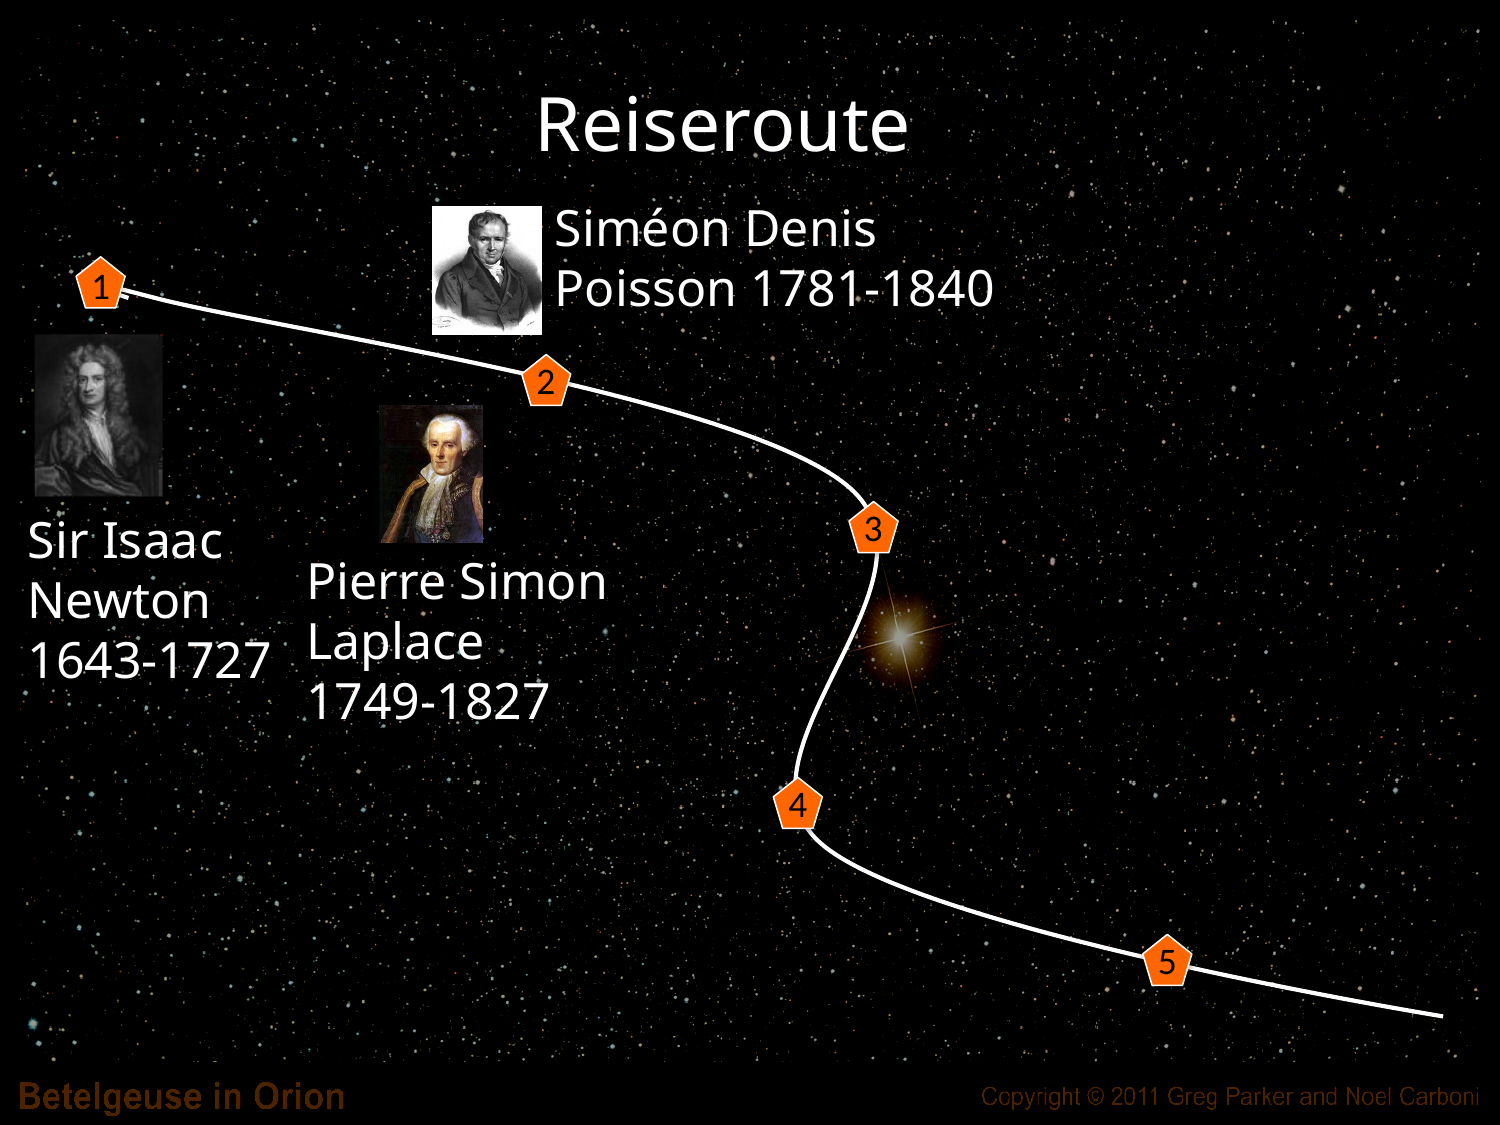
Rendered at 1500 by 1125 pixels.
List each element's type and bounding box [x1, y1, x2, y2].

text_box [18, 68, 1444, 1017]
